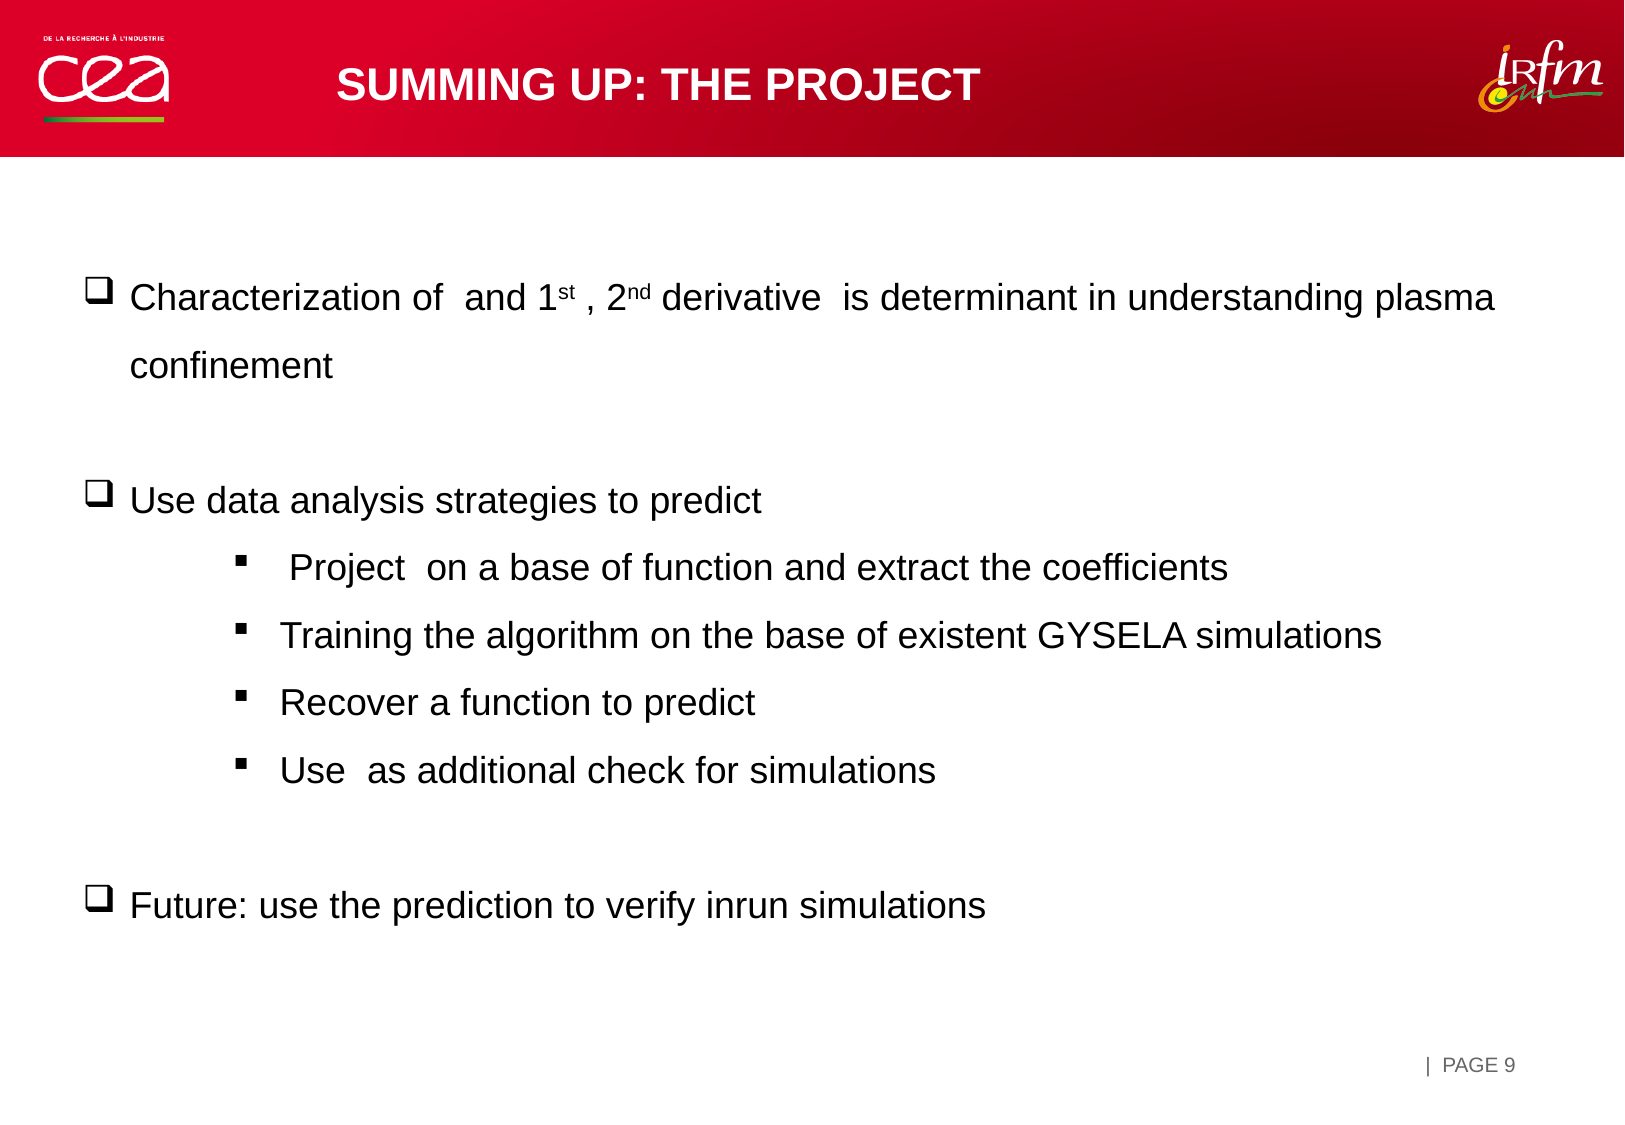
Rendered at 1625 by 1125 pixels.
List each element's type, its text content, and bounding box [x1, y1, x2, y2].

title Summing up: the project [186, 7, 1472, 157]
picture [0, 0, 1625, 157]
slide_number | PAGE 9 [1425, 1034, 1625, 1094]
